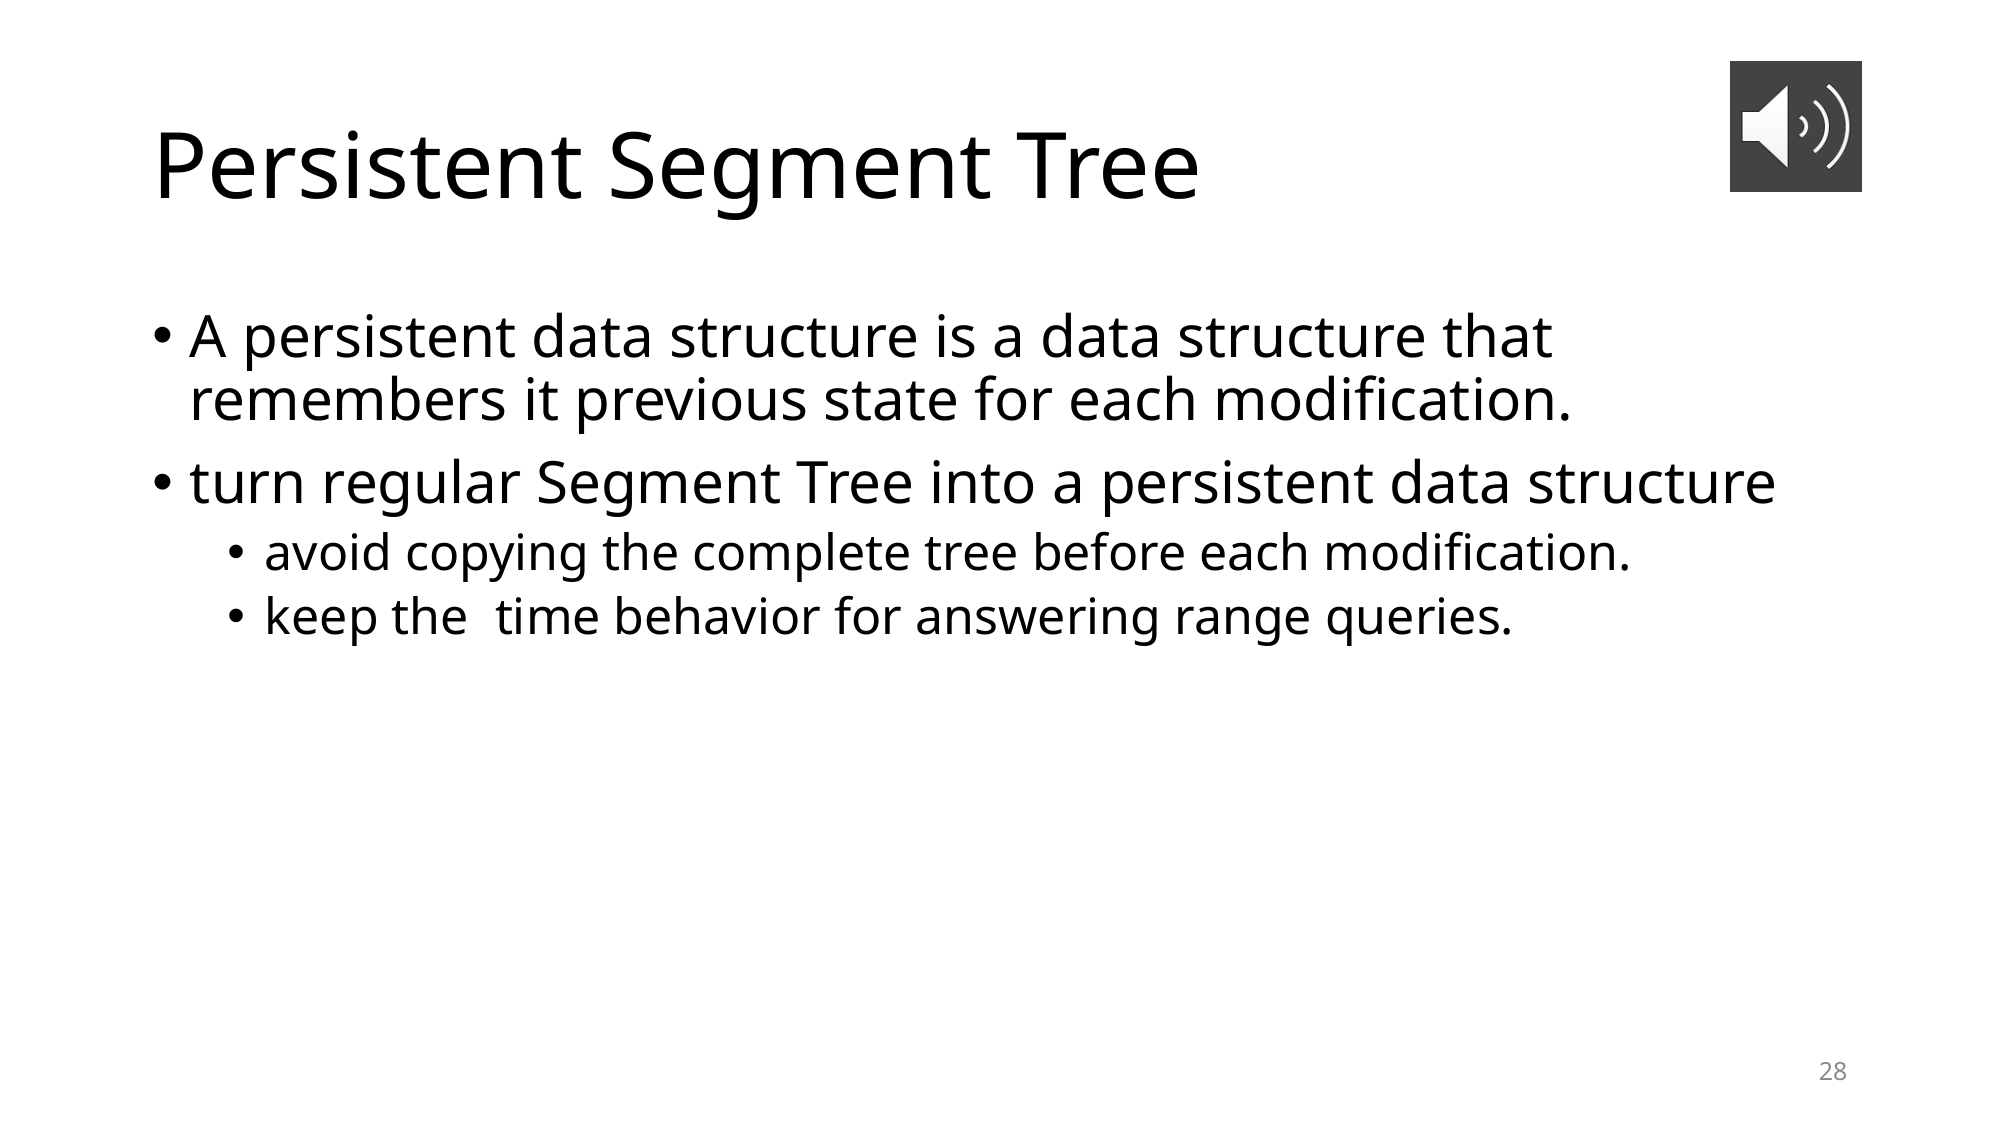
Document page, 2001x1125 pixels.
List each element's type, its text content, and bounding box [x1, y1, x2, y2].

title Persistent Segment Tree [137, 59, 1863, 278]
picture [1729, 59, 1863, 194]
slide_number 28 [1412, 1042, 1863, 1103]
